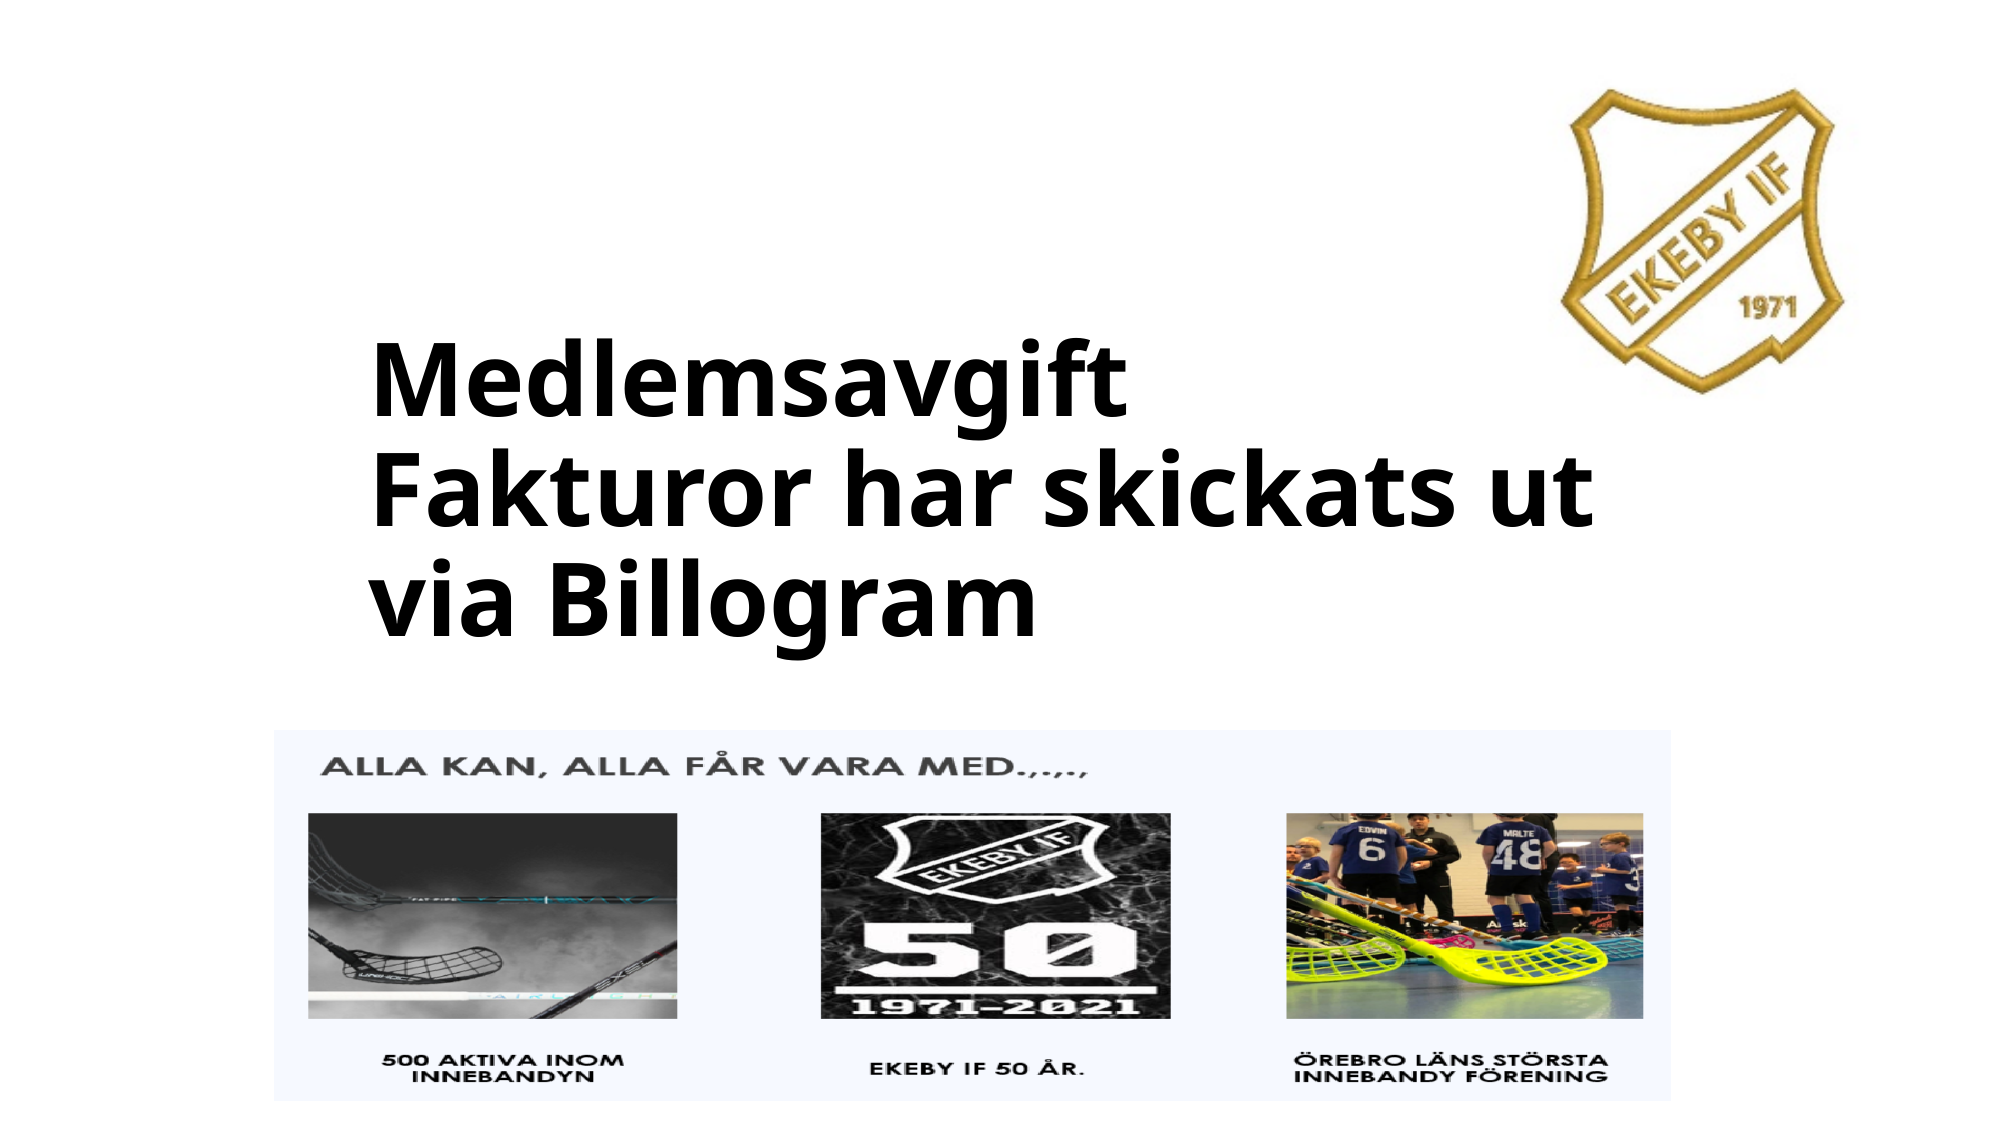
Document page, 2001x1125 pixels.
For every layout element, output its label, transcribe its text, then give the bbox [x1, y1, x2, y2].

picture [273, 730, 1671, 1102]
title Medlemsavgift Fakturor har skickats ut via Billogram [353, 179, 1646, 667]
picture [1519, 59, 1887, 420]
